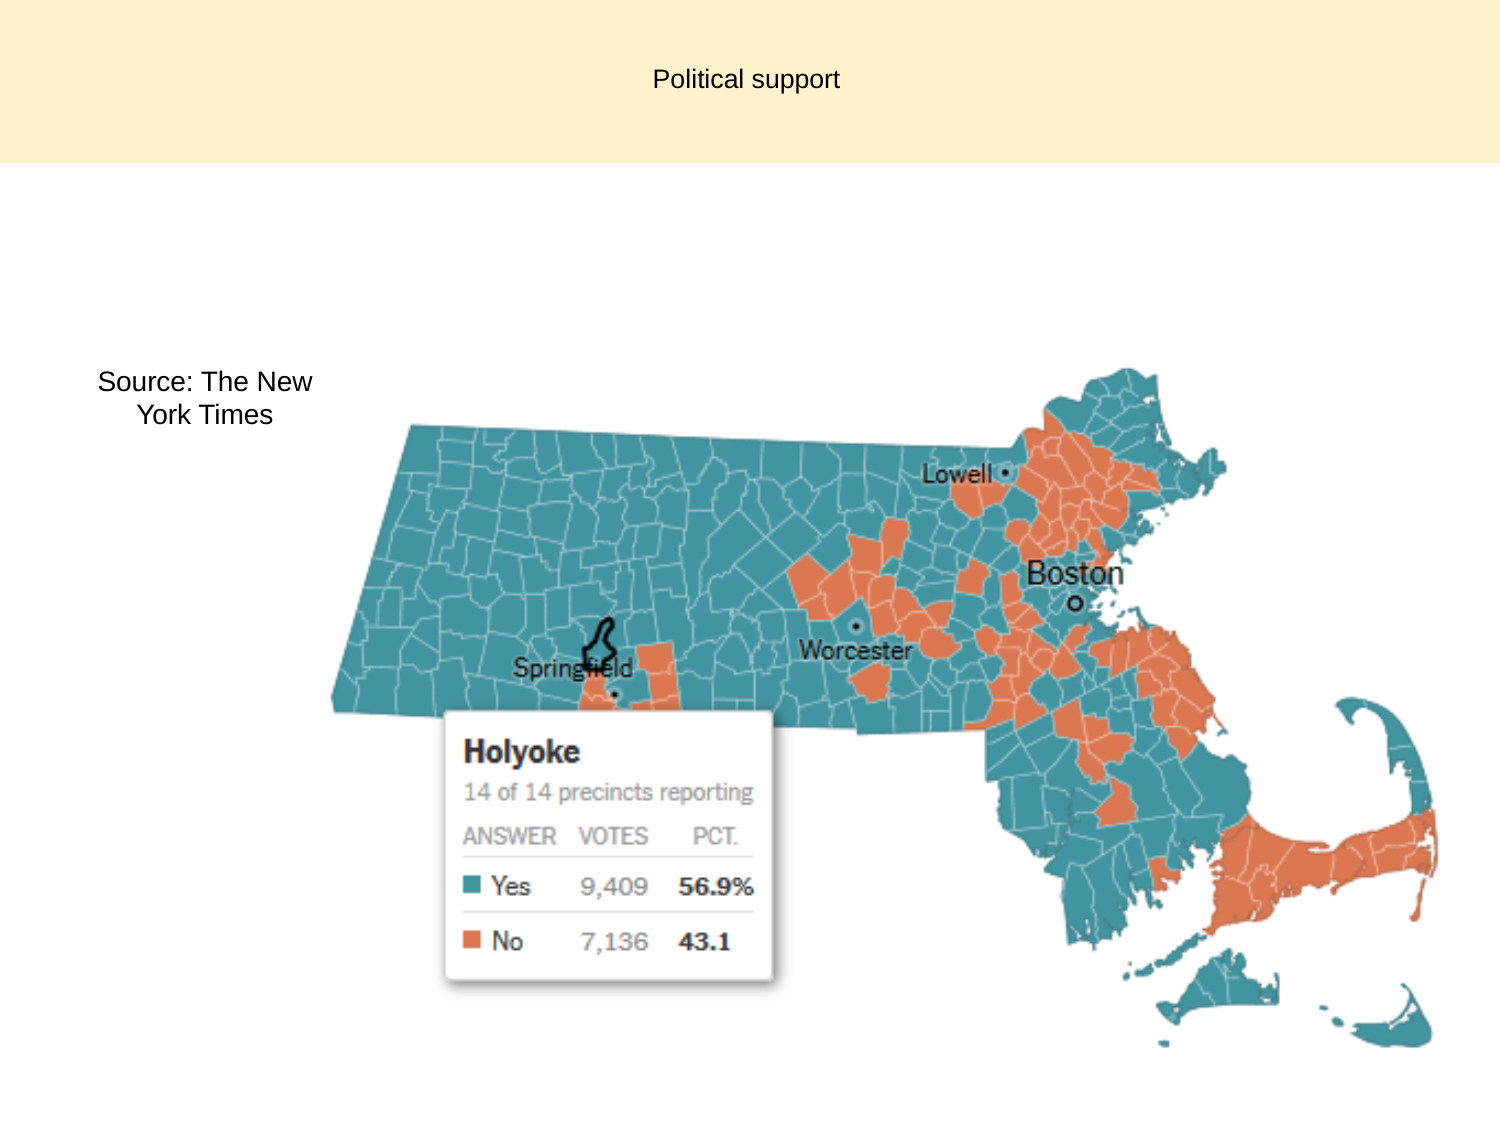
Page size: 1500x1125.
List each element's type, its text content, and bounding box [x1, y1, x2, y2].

picture [127, 316, 1500, 1070]
text_box Source: The New York Times k’adjgkljd;lksajdkljs;ajdk;gldjkas;sjdk;sadfdsasdfdsasdfdsadfdsasdfdsa [66, 355, 127, 607]
title Political support [0, 0, 1500, 164]
